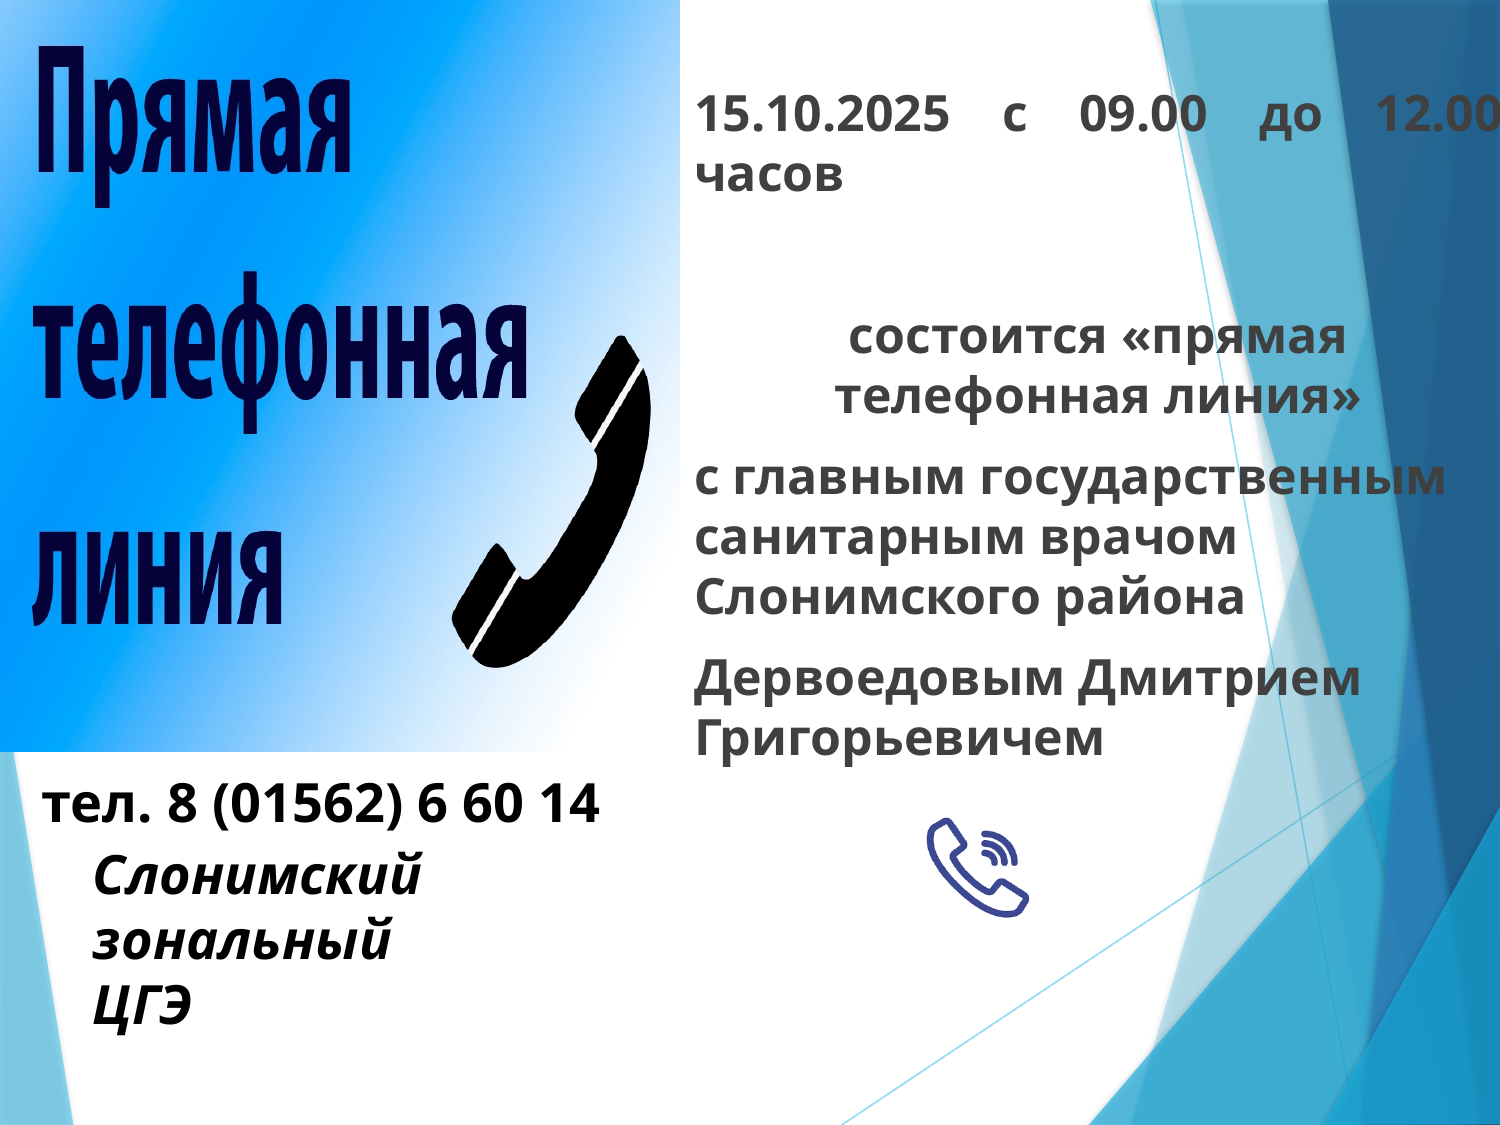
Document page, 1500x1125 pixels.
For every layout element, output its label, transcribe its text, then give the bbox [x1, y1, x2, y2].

text_box тел. 8 (01562) 6 60 14 [26, 761, 792, 842]
picture [888, 803, 1067, 934]
list 15.10.2025 с 09.00 до 12.00 часов состоится «прямая телефонная линия» с главным государственным санитарным врачом Слонимского района Дервоедовым Дмитрием Григорьевичем [679, 74, 1500, 1106]
text_box Слонимский зональный ЦГЭ [78, 919, 516, 1051]
picture [0, 0, 680, 752]
